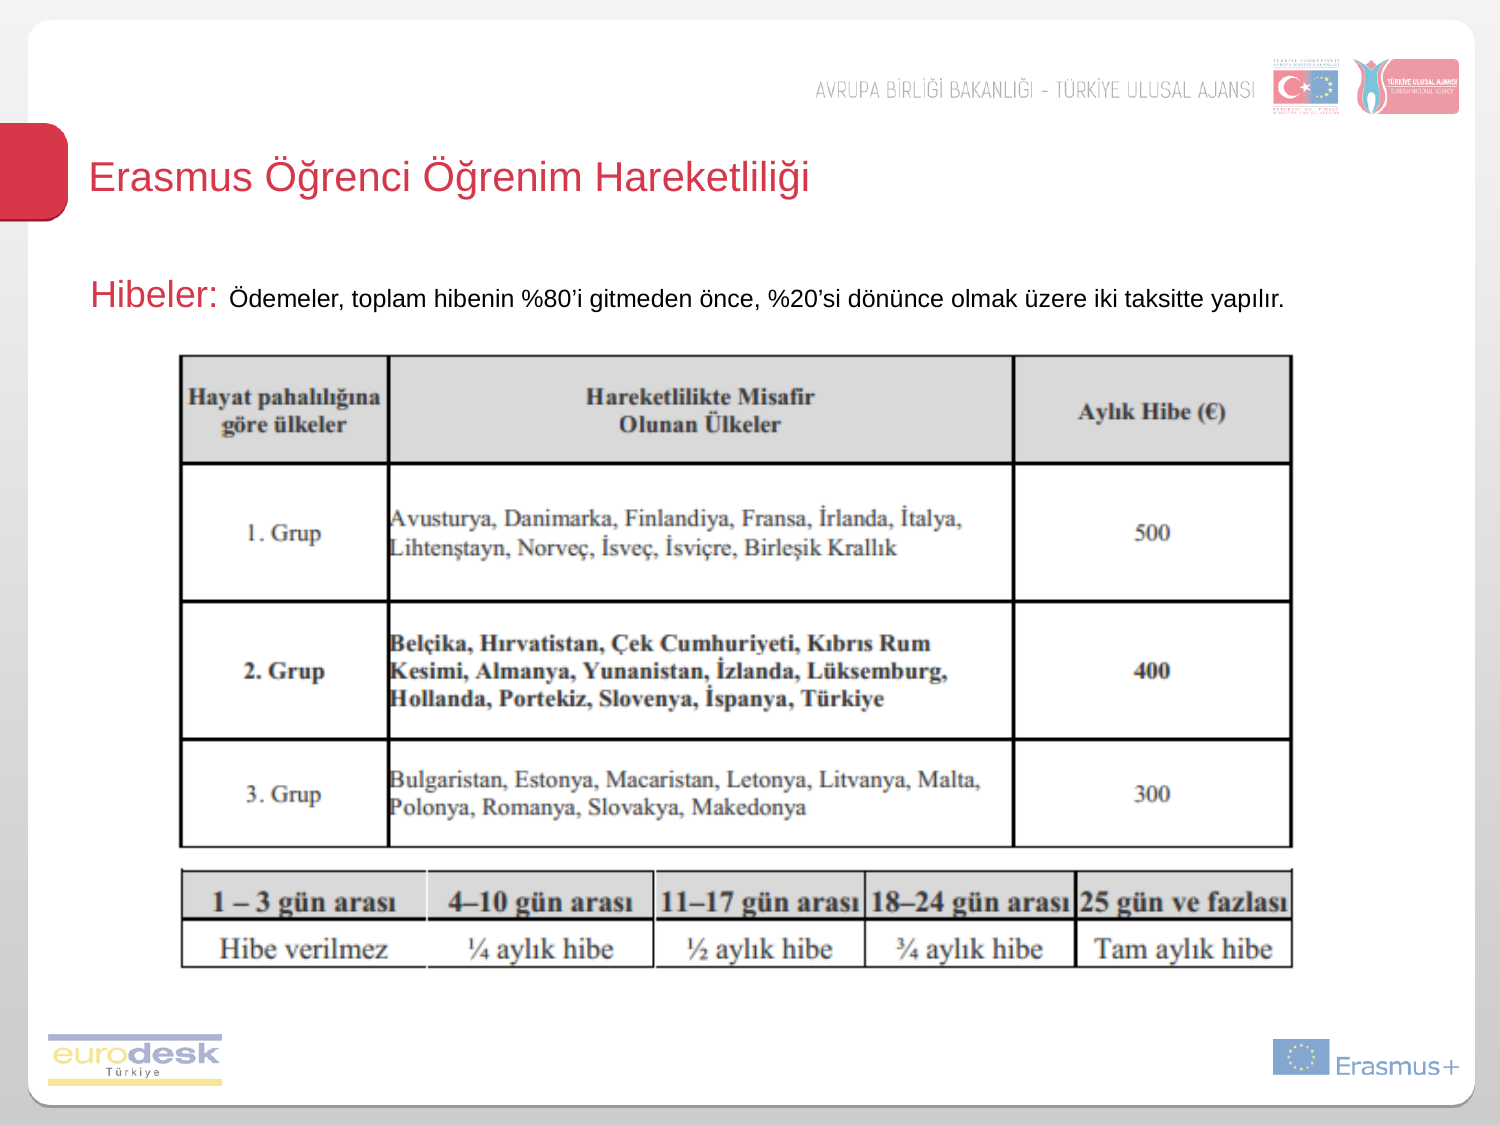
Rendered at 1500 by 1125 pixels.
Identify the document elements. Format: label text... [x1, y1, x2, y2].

list Hibeler: Ödemeler, toplam hibenin %80’i gitmeden önce, %20’si dönünce olmak üzere iki taksitte yapılır. [75, 262, 1425, 953]
picture [0, 0, 1500, 1125]
title Erasmus Öğrenci Öğrenim Hareketliliği [73, 125, 1424, 225]
